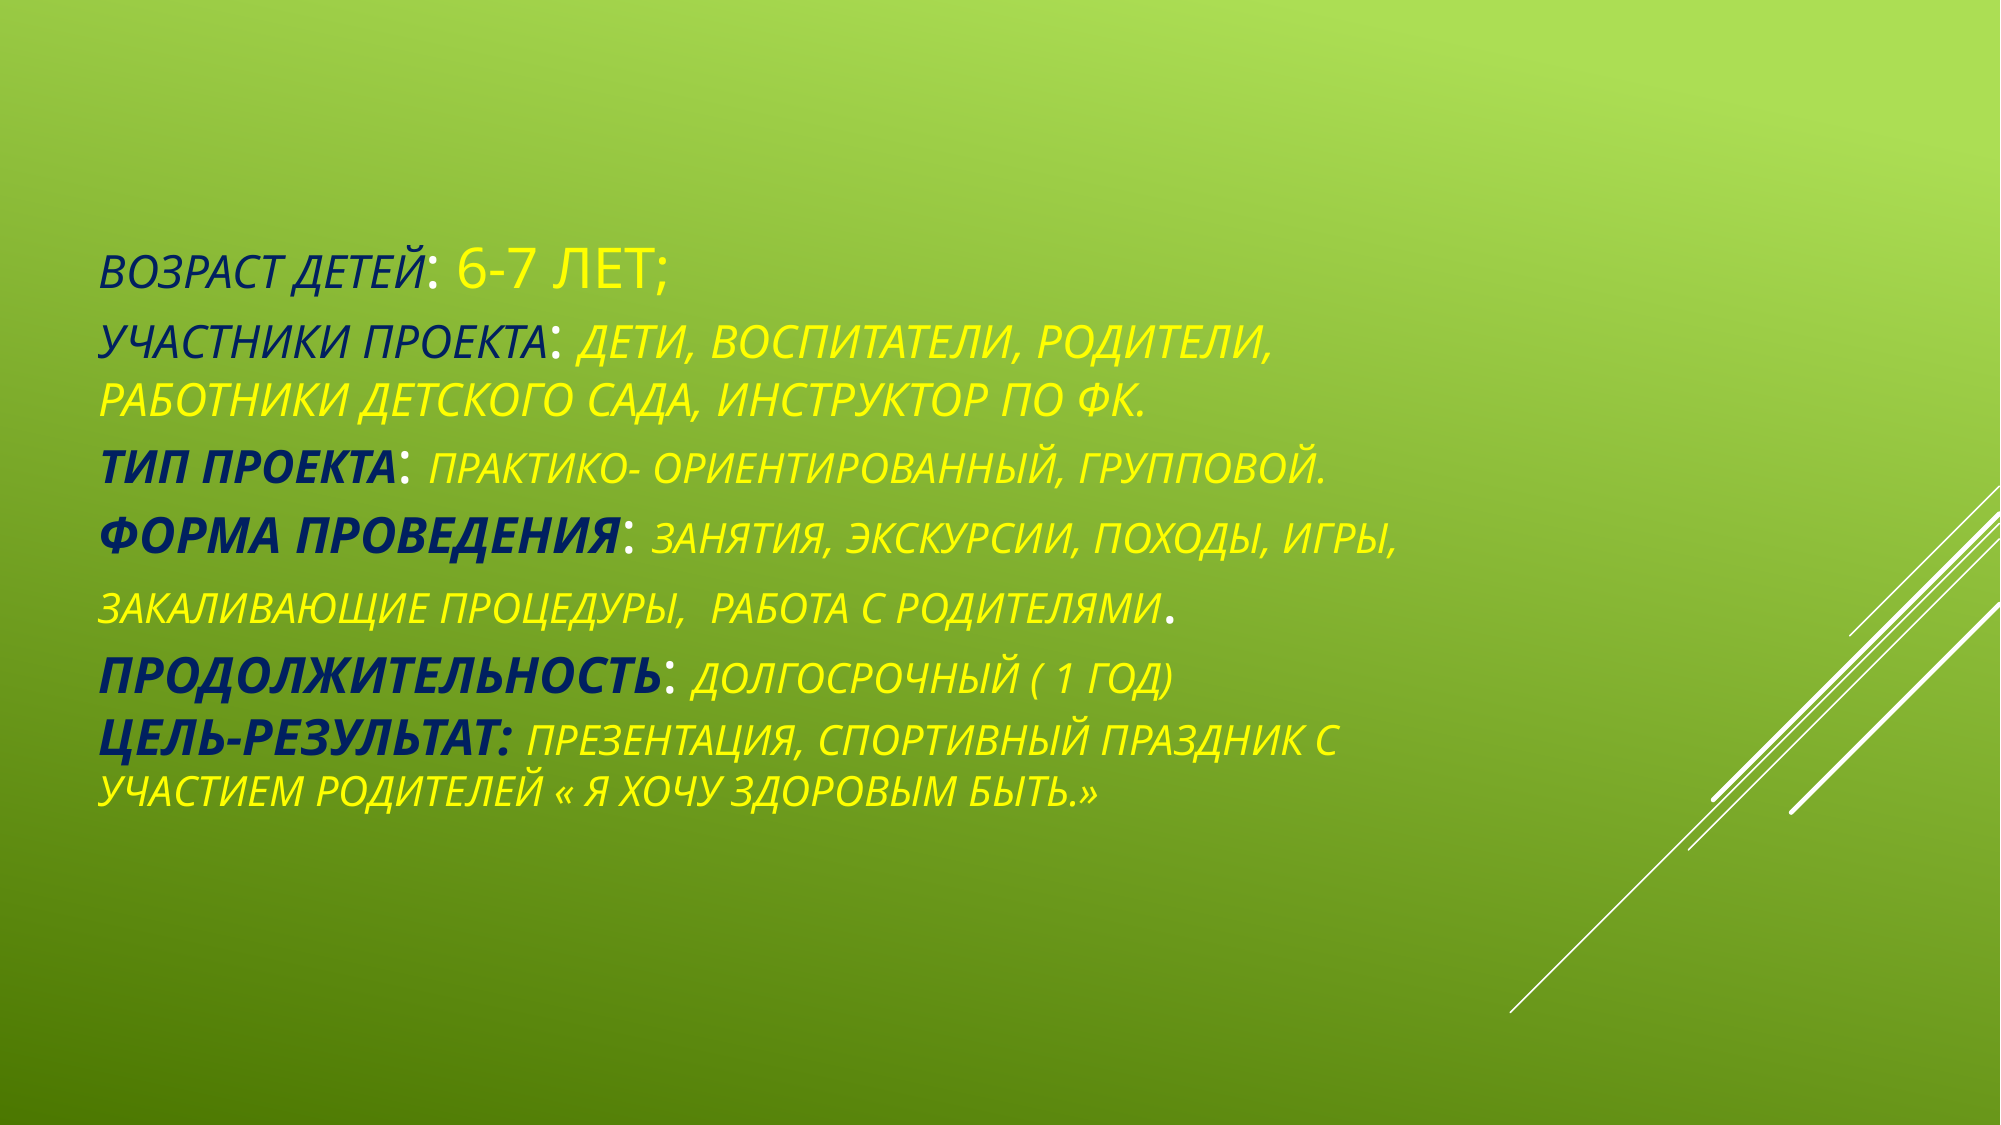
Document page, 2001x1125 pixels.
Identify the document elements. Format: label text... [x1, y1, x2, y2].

title Возраст детей: 6-7 лет; Участники проекта: дети, воспитатели, родители, работники детского сада, инструктор по фк. Тип проекта: практико- ориентированный, групповой. Форма проведения: занятия, экскурсии, походы, игры, закаливающие процедуры, работа с родителями. Продолжительность: долгосрочный ( 1 год) Цель-результат: презентация, спортивный праздник с участием родителей « Я хочу здоровым быть.» [83, 28, 1484, 1068]
